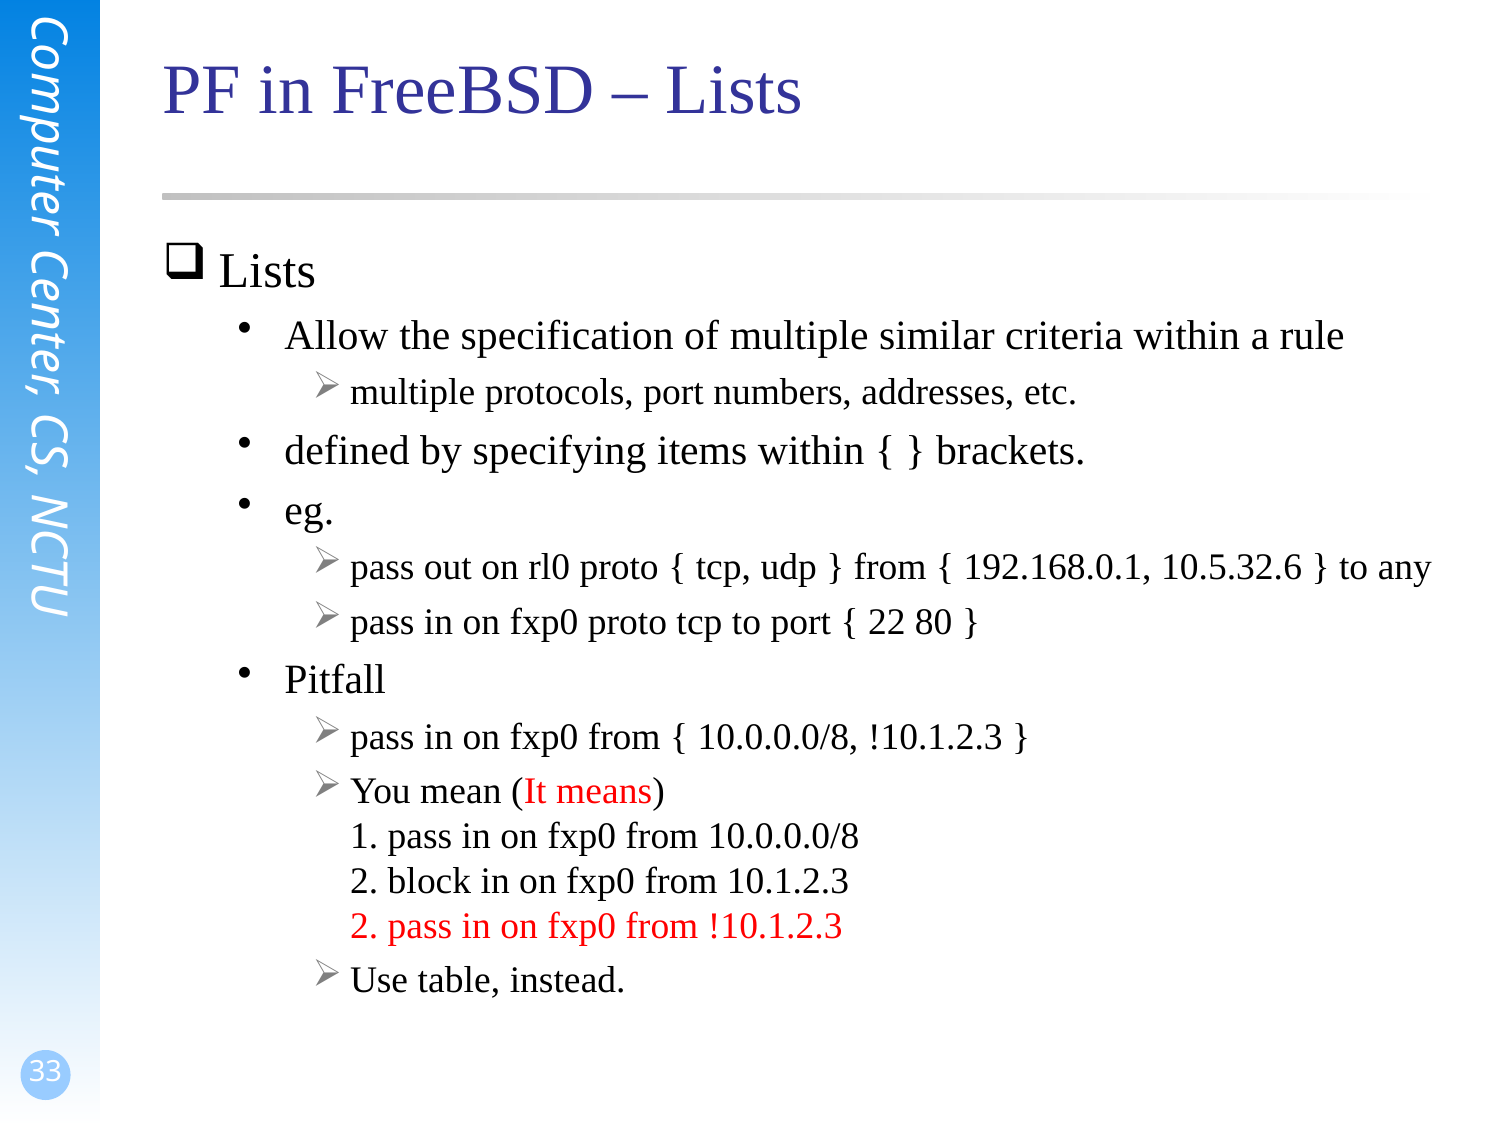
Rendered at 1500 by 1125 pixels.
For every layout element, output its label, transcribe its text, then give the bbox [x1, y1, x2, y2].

list Lists Allow the specification of multiple similar criteria within a rule multiple protocols, port numbers, addresses, etc. defined by specifying items within { } brackets. eg. pass out on rl0 proto { tcp, udp } from { 192.168.0.1, 10.5.32.6 } to any pass in on fxp0 proto tcp to port { 22 80 } Pitfall pass in on fxp0 from { 10.0.0.0/8, !10.1.2.3 } You mean (It means) 1. pass in on fxp0 from 10.0.0.0/8 2. block in on fxp0 from 10.1.2.3 2. pass in on fxp0 from !10.1.2.3 Use table, instead. [162, 237, 1438, 1100]
title PF in FreeBSD – Lists [162, 42, 1438, 231]
